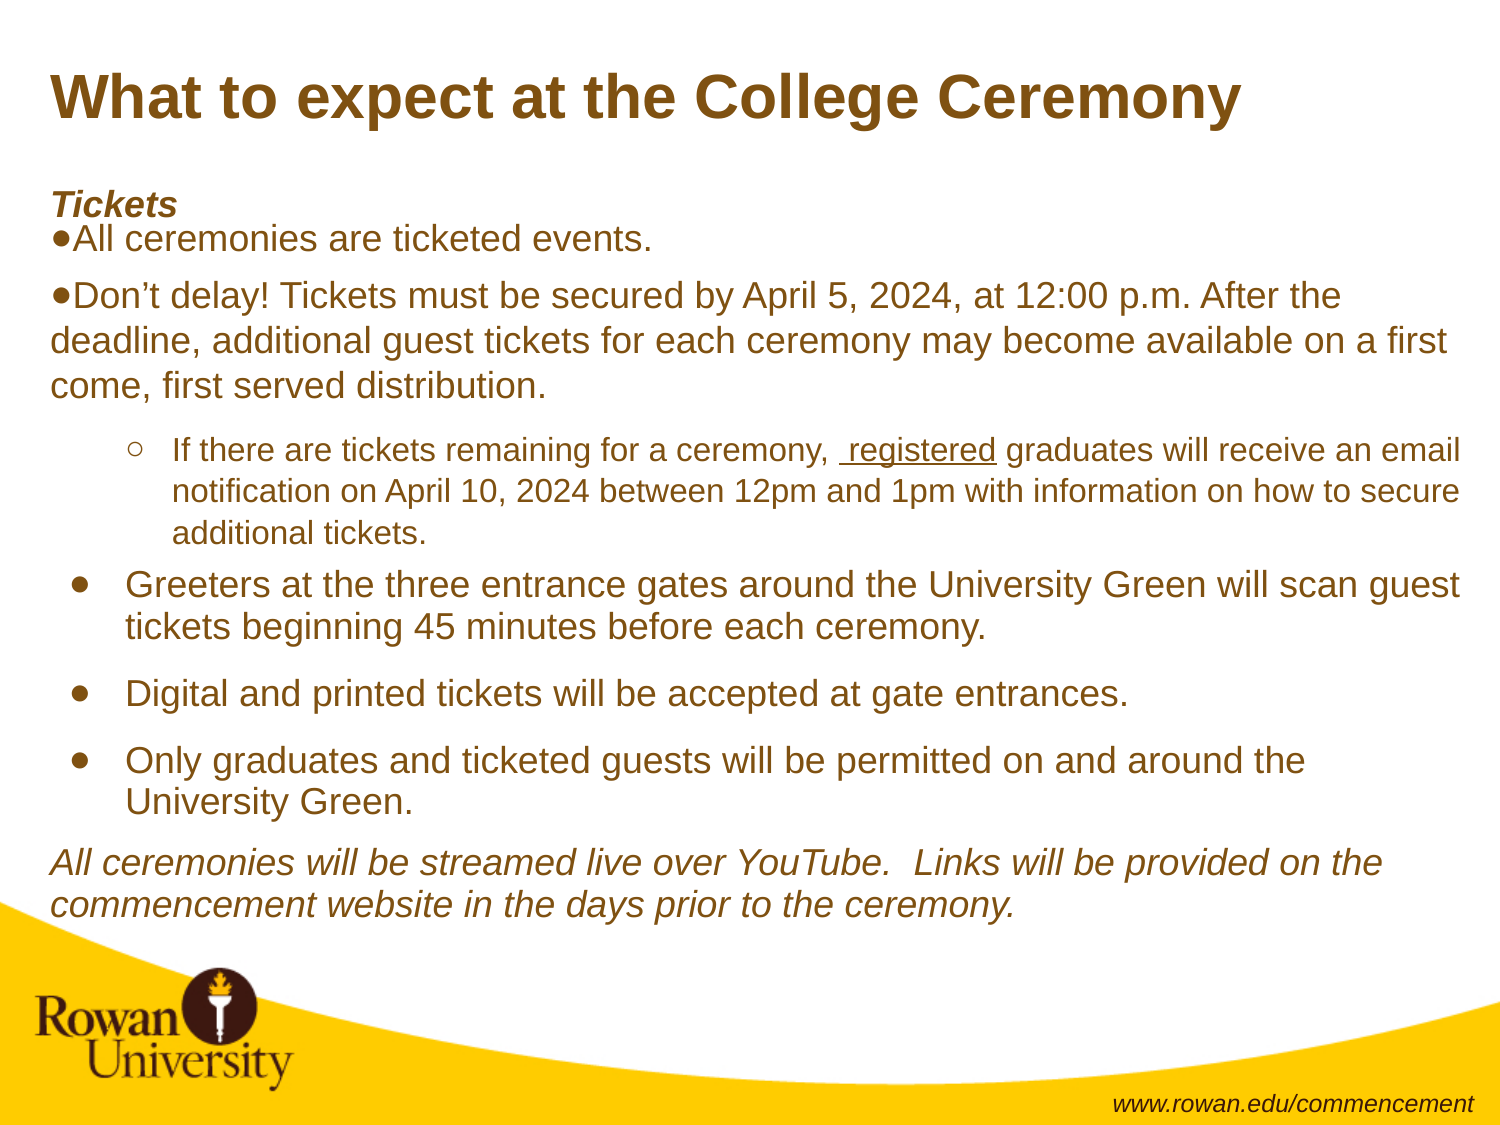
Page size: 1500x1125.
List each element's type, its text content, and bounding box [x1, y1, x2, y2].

footer www.rowan.edu/commencement [1037, 1087, 1475, 1125]
picture [0, 0, 1500, 1125]
list All ceremonies are ticketed events. Don’t delay! Tickets must be secured by April 5, 2024, at 12:00 p.m. After the deadline, additional guest tickets for each ceremony may become available on a first come, first served distribution. If there are tickets remaining for a ceremony, registered graduates will receive an email notification on April 10, 2024 between 12pm and 1pm with information on how to secure additional tickets. Greeters at the three entrance gates around the University Green will scan guest tickets beginning 45 minutes before each ceremony. Digital and printed tickets will be accepted at gate entrances. Only graduates and ticketed guests will be permitted on and around the University Green. All ceremonies will be streamed live over YouTube. Links will be provided on the commencement website in the days prior to the ceremony. [50, 213, 1463, 1012]
title What to expect at the College Ceremony Tickets [50, 37, 1463, 138]
